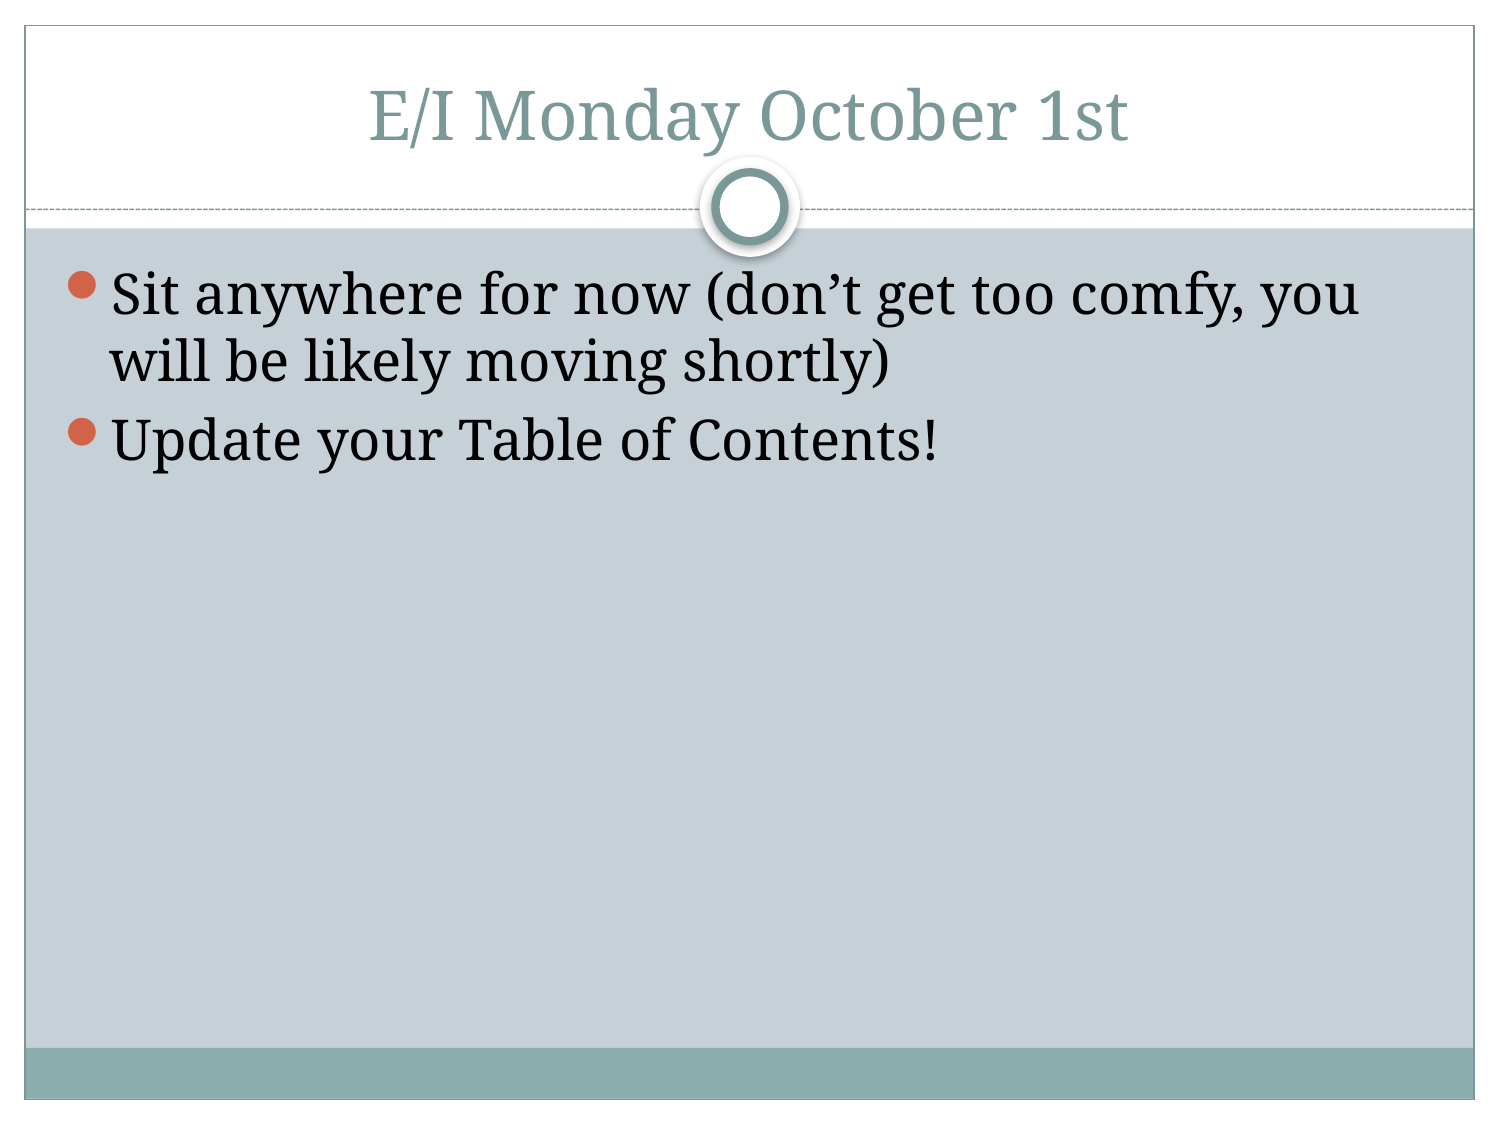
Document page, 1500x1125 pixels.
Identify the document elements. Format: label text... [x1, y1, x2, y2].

list Sit anywhere for now (don’t get too comfy, you will be likely moving shortly) Update your Table of Contents! [49, 250, 1445, 1001]
title E/I Monday October 1st [49, 37, 1450, 162]
